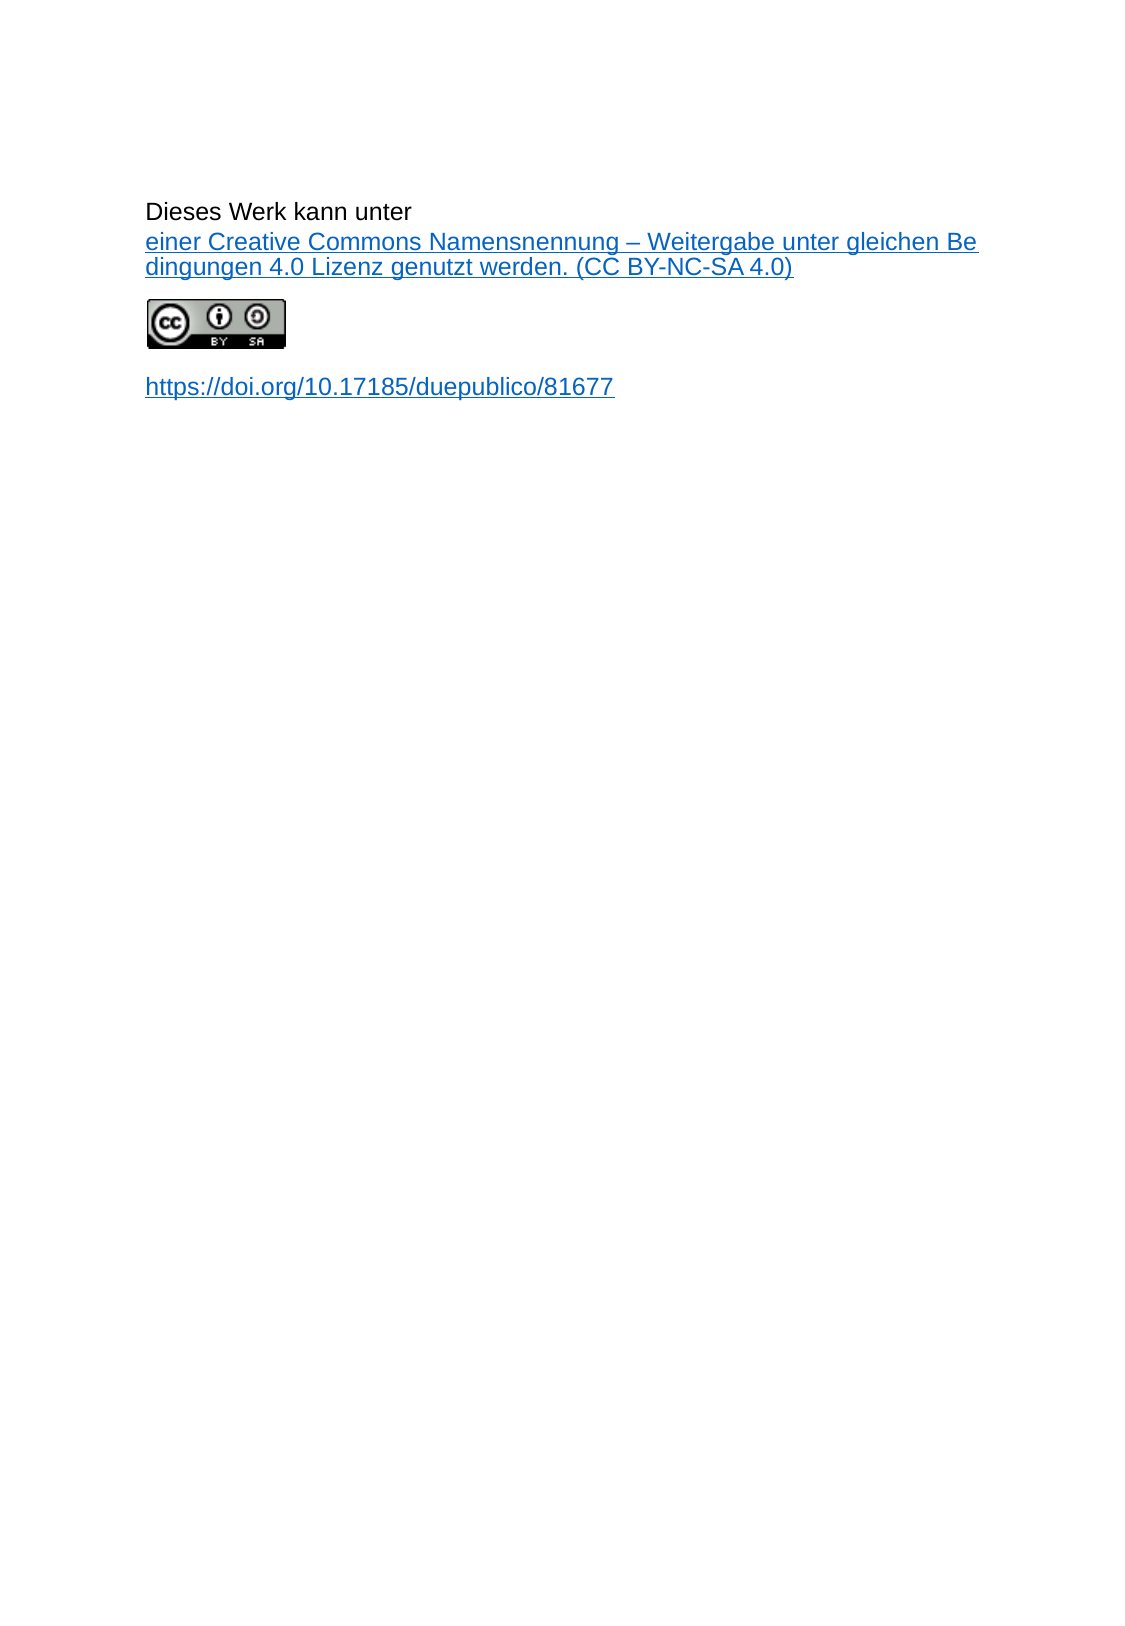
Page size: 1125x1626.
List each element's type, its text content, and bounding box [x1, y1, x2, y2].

picture [147, 299, 286, 349]
text_box Dieses Werk kann unter einer Creative Commons Namensnennung – Weitergabe unter gleichen Bedingungen 4.0 Lizenz genutzt werden. (CC BY-NC-SA 4.0) https://doi.org/10.17185/duepublico/81677 [130, 188, 995, 518]
